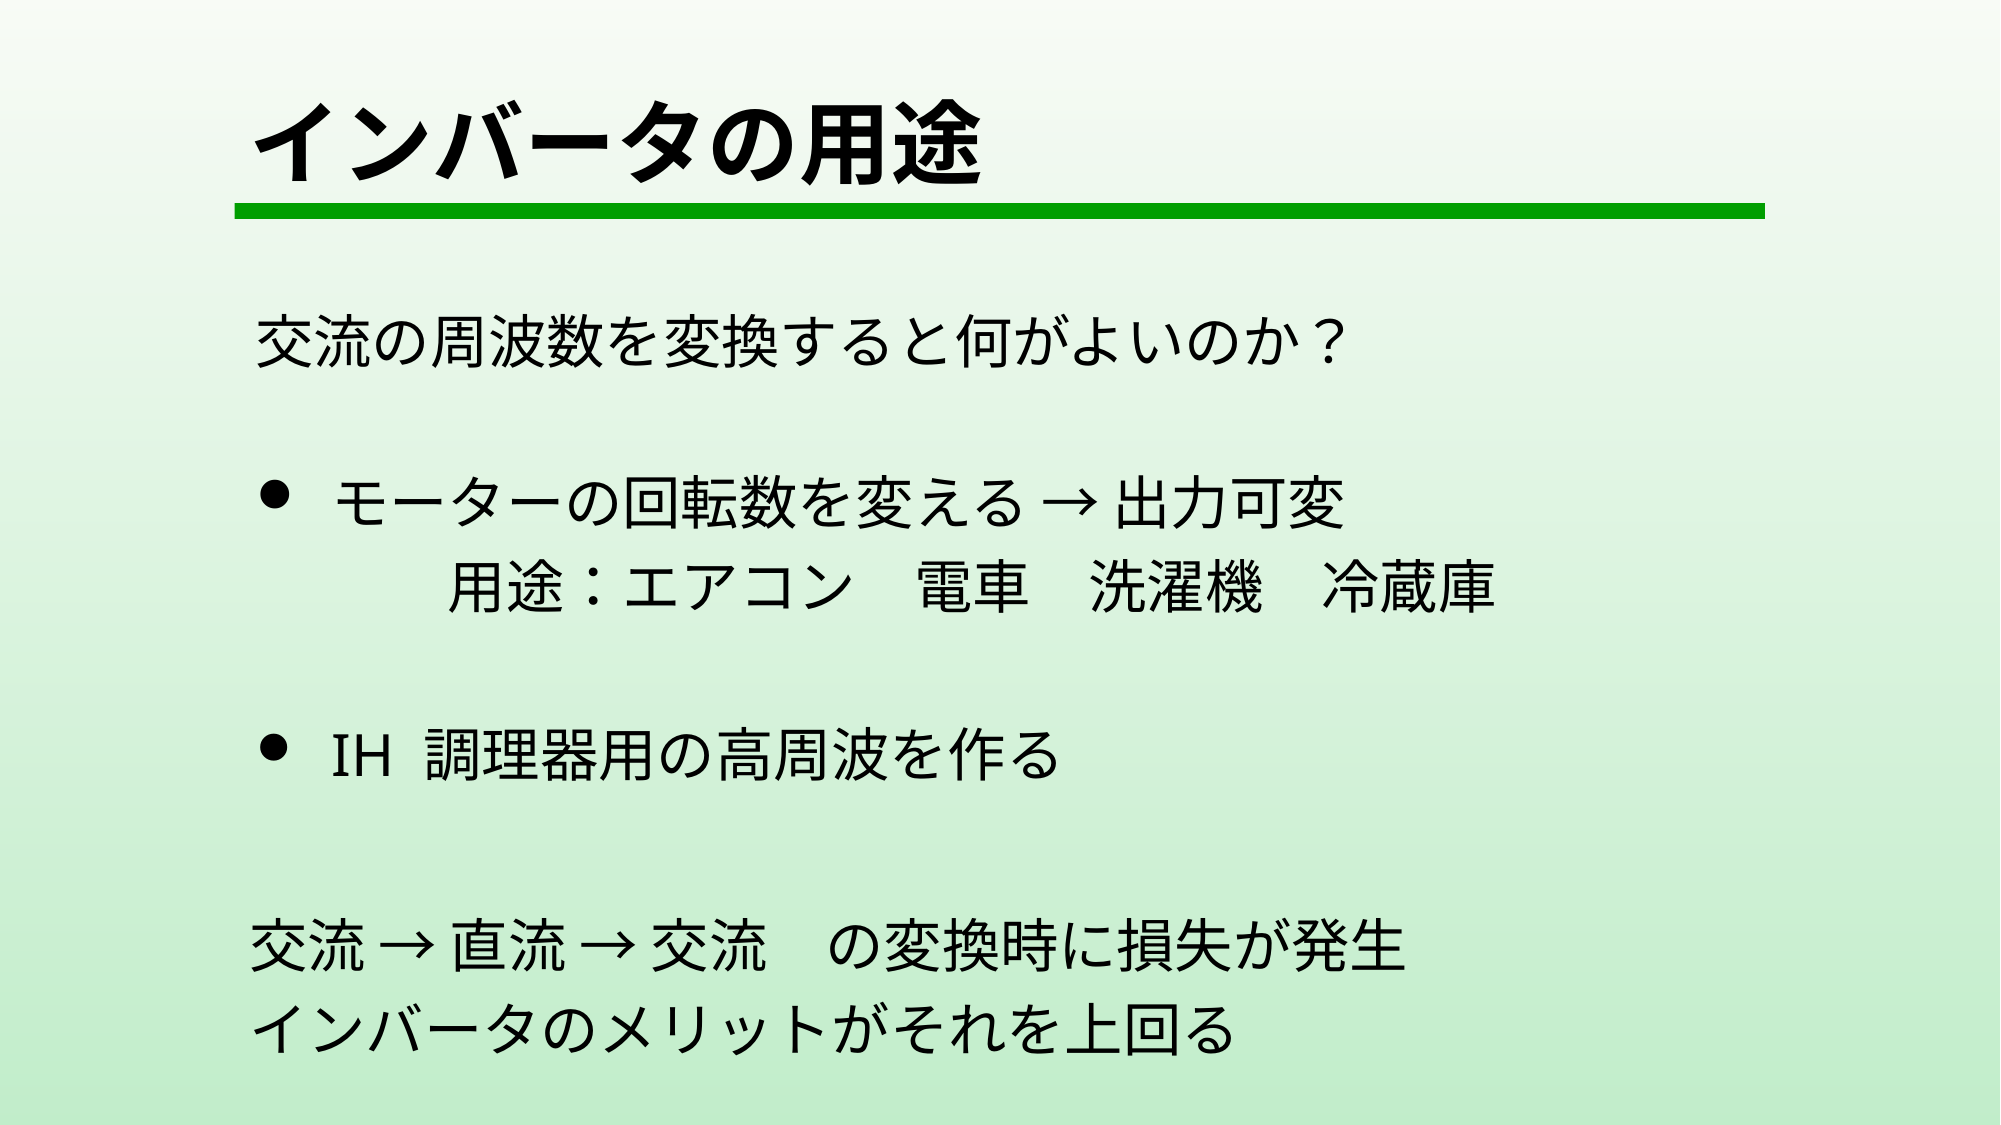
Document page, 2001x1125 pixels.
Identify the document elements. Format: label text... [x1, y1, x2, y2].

text_box モーターの回転数を変える → 出力可変 用途：エアコン 電車 洗濯機 冷蔵庫 IH 調理器用の高周波を作る [241, 444, 1512, 796]
text_box 交流 → 直流 → 交流 の変換時に損失が発生 インバータのメリットがそれを上回る [234, 887, 1831, 1071]
title インバータの用途 [234, 75, 1765, 219]
text_box 交流の周波数を変換すると何がよいのか？ [240, 284, 1375, 383]
